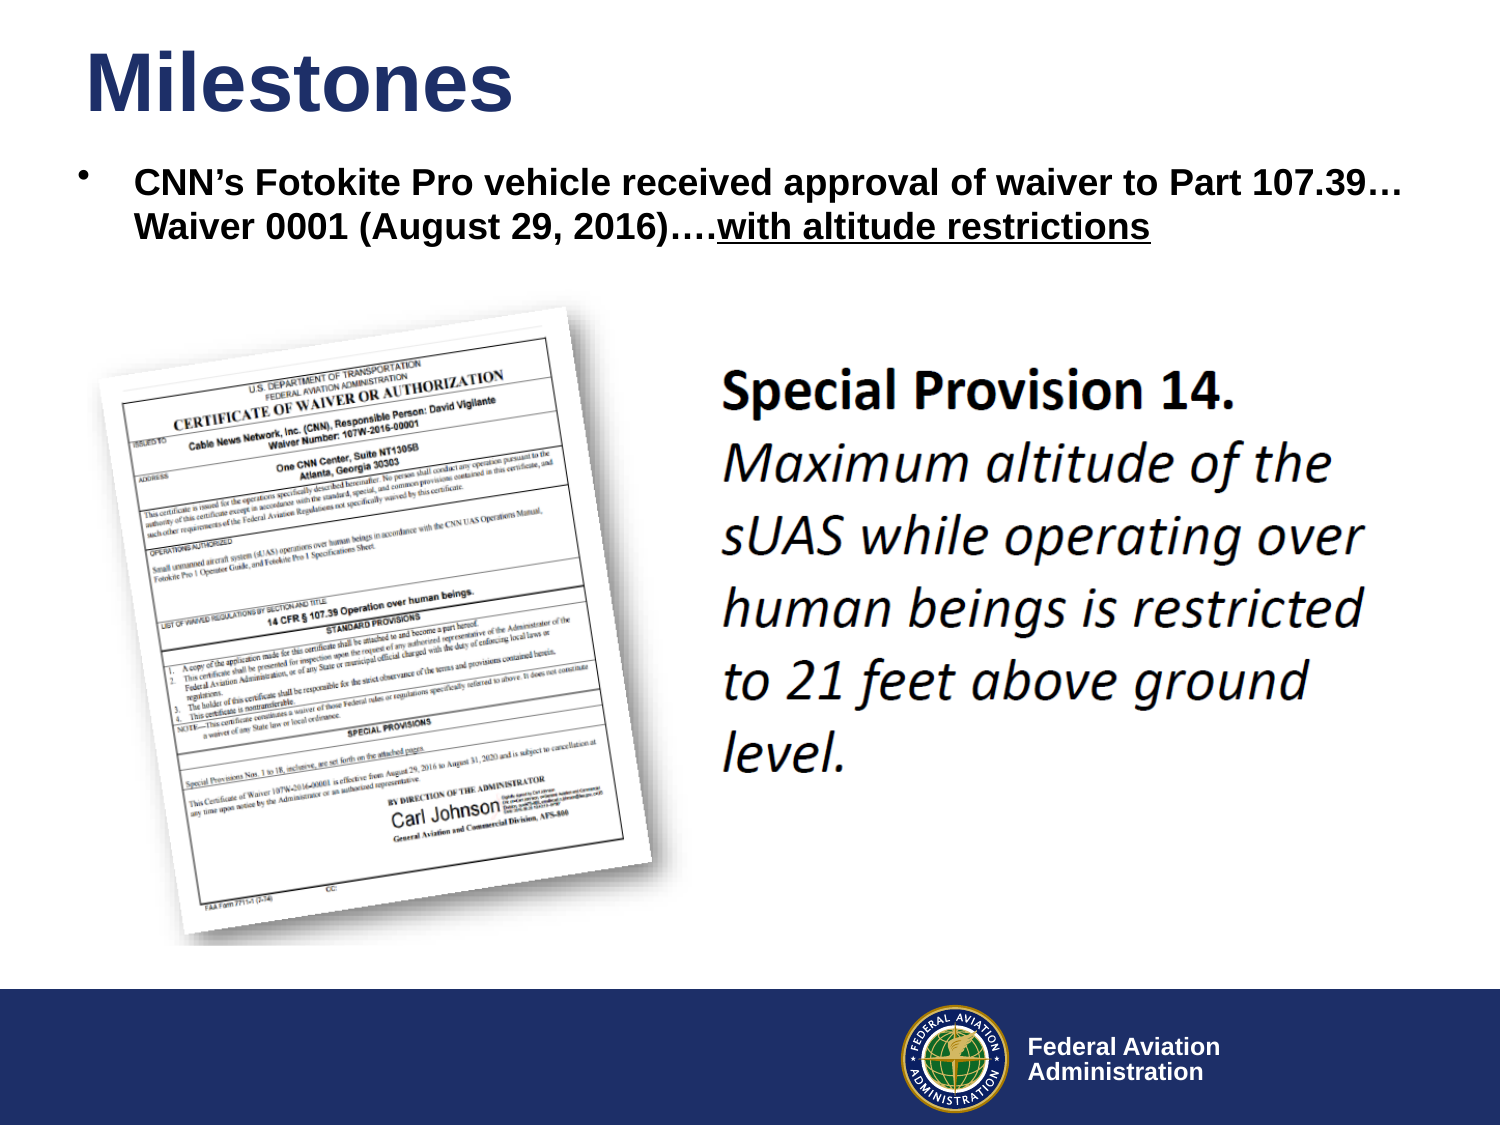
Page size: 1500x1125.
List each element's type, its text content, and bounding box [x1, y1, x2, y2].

picture [87, 289, 1388, 947]
title Milestones [70, 56, 1461, 200]
list CNN’s Fotokite Pro vehicle received approval of waiver to Part 107.39…Waiver 0001 (August 29, 2016)….with altitude restrictions [62, 149, 1450, 950]
